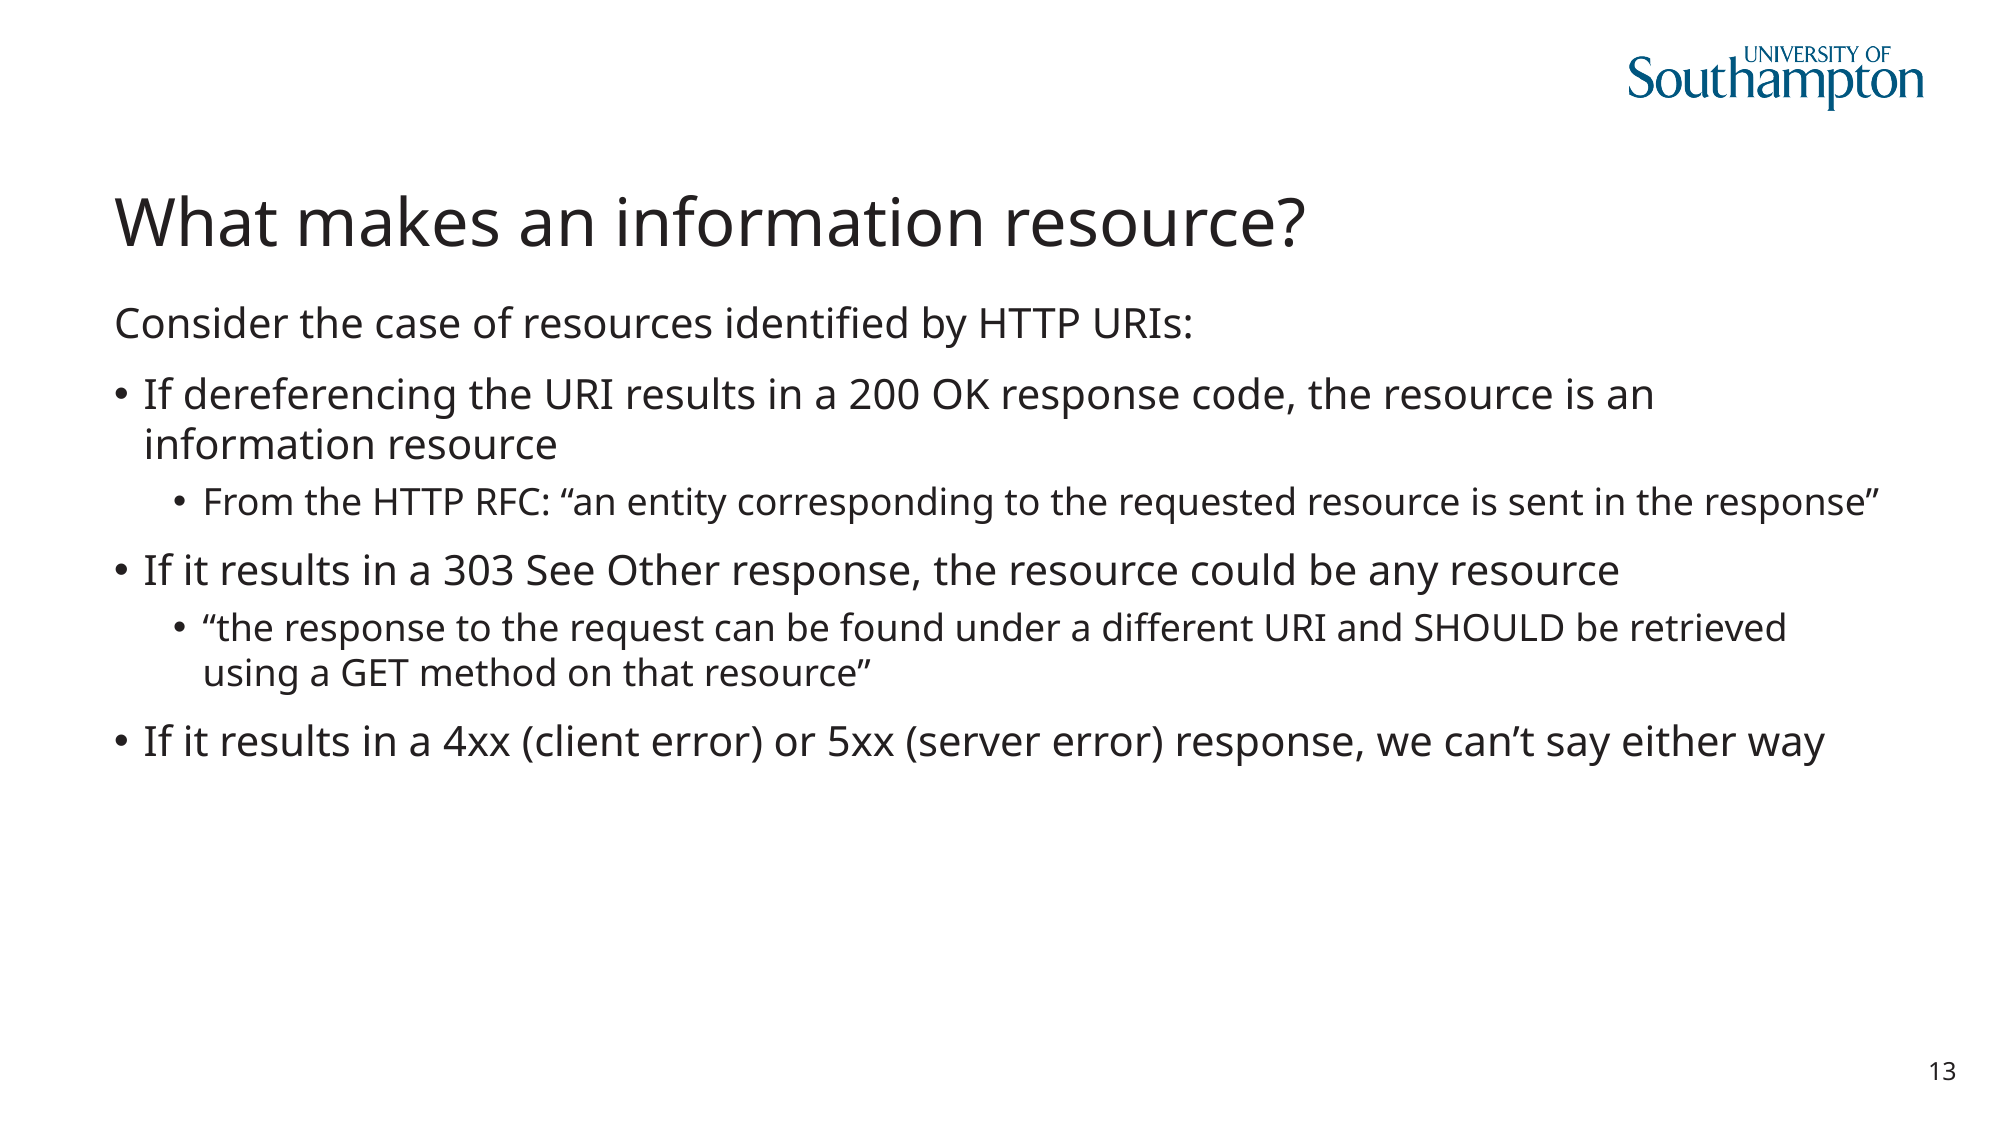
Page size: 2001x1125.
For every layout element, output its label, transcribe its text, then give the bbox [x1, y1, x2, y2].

list Consider the case of resources identified by HTTP URIs: If dereferencing the URI results in a 200 OK response code, the resource is an information resource From the HTTP RFC: “an entity corresponding to the requested resource is sent in the response” If it results in a 303 See Other response, the resource could be any resource “the response to the request can be found under a different URI and SHOULD be retrieved using a GET method on that resource” If it results in a 4xx (client error) or 5xx (server error) response, we can’t say either way [102, 290, 1898, 1024]
picture [1869, 48, 1877, 60]
title What makes an information resource? [102, 113, 1898, 268]
picture [1629, 46, 1924, 111]
picture [1629, 71, 1648, 95]
